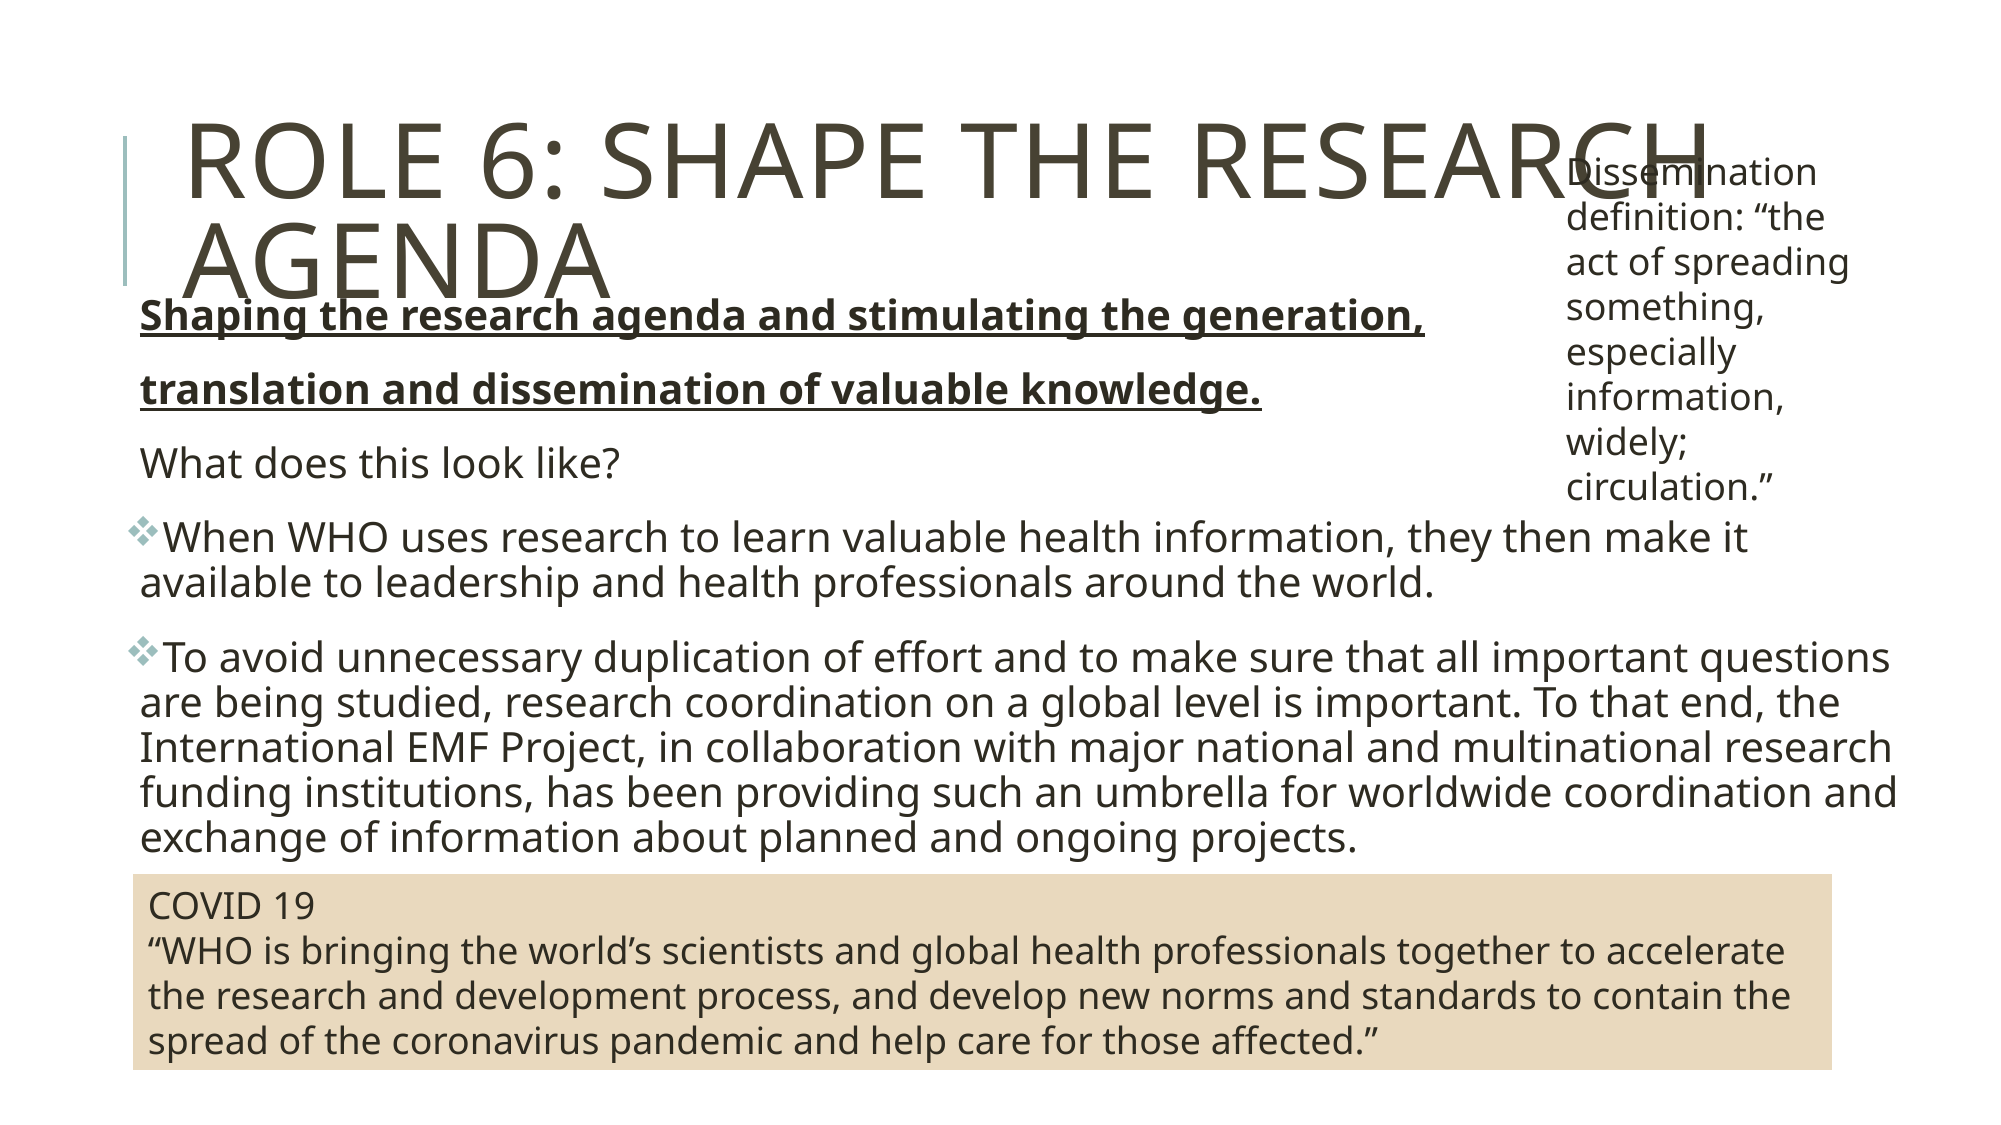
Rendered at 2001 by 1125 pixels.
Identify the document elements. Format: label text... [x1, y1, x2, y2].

title Role 6: shape the research agenda [168, 96, 1763, 286]
list Shaping the research agenda and stimulating the generation, translation and dissemination of valuable knowledge. What does this look like? When WHO uses research to learn valuable health information, they then make it available to leadership and health professionals around the world. To avoid unnecessary duplication of effort and to make sure that all important questions are being studied, research coordination on a global level is important. To that end, the International EMF Project, in collaboration with major national and multinational research funding institutions, has been providing such an umbrella for worldwide coordination and exchange of information about planned and ongoing projects. [117, 286, 1908, 927]
text_box Dissemination definition: “the act of spreading something, especially information, widely; circulation.” [1551, 140, 1893, 515]
text_box [924, 487, 1075, 638]
text_box COVID 19 “WHO is bringing the world’s scientists and global health professionals together to accelerate the research and development process, and develop new norms and standards to contain the spread of the coronavirus pandemic and help care for those affected.” [133, 874, 1832, 1070]
